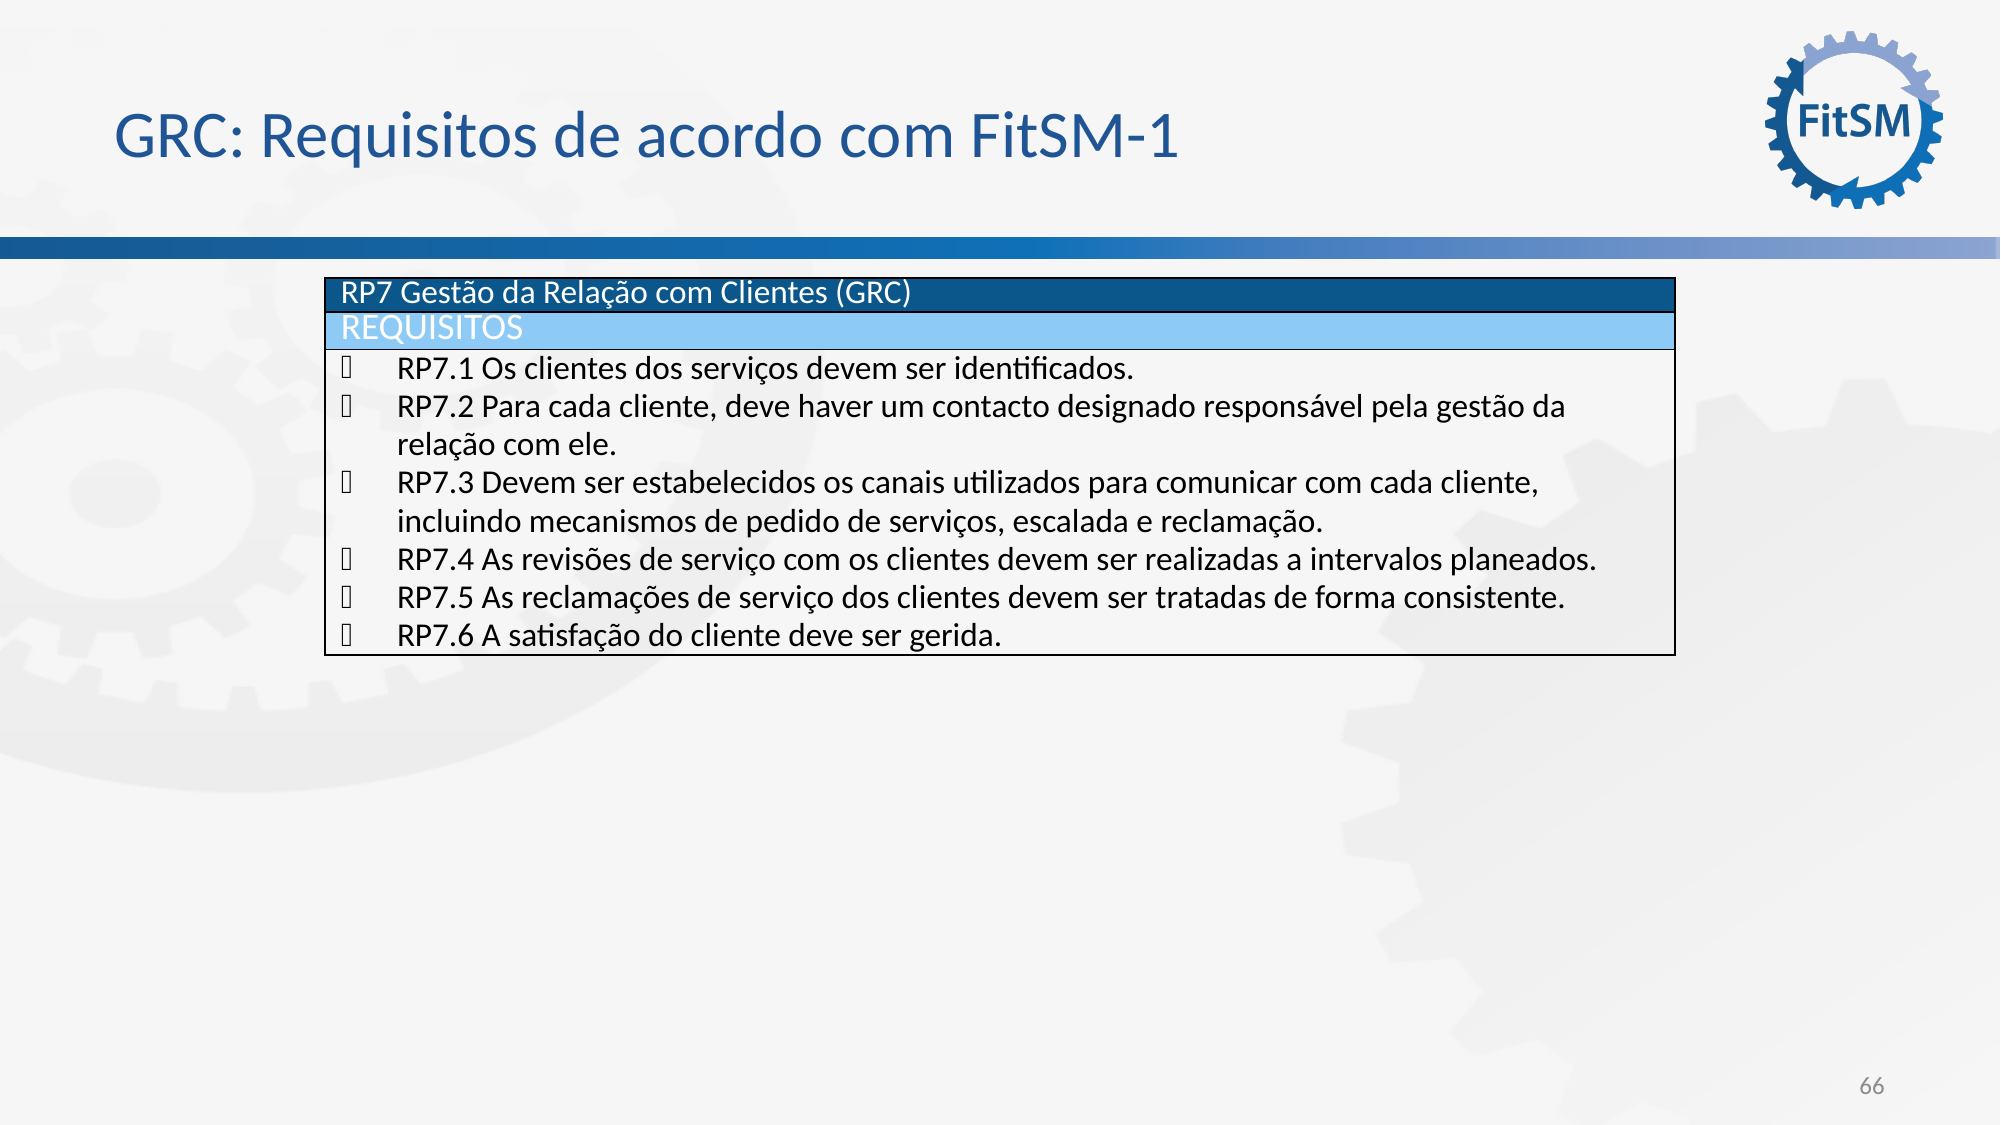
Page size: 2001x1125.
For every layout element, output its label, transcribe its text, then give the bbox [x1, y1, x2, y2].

slide_number 66 [1433, 1054, 1900, 1115]
table_cell RP7.1 Os clientes dos serviços devem ser identificados. RP7.2 Para cada cliente, deve haver um contacto designado responsável pela gestão da relação com ele. RP7.3 Devem ser estabelecidos os canais utilizados para comunicar com cada cliente, incluindo mecanismos de pedido de serviços, escalada e reclamação. RP7.4 As revisões de serviço com os clientes devem ser realizadas a intervalos planeados. RP7.5 As reclamações de serviço dos clientes devem ser tratadas de forma consistente. RP7.6 A satisfação do cliente deve ser gerida. [326, 350, 1674, 654]
table_header RP7 Gestão da Relação com Clientes (GRC) [326, 279, 1674, 311]
title GRC: Requisitos de acordo com FitSM-1 [99, 45, 1586, 217]
picture [0, 0, 2000, 1125]
table_cell Requisitos [326, 313, 1674, 349]
